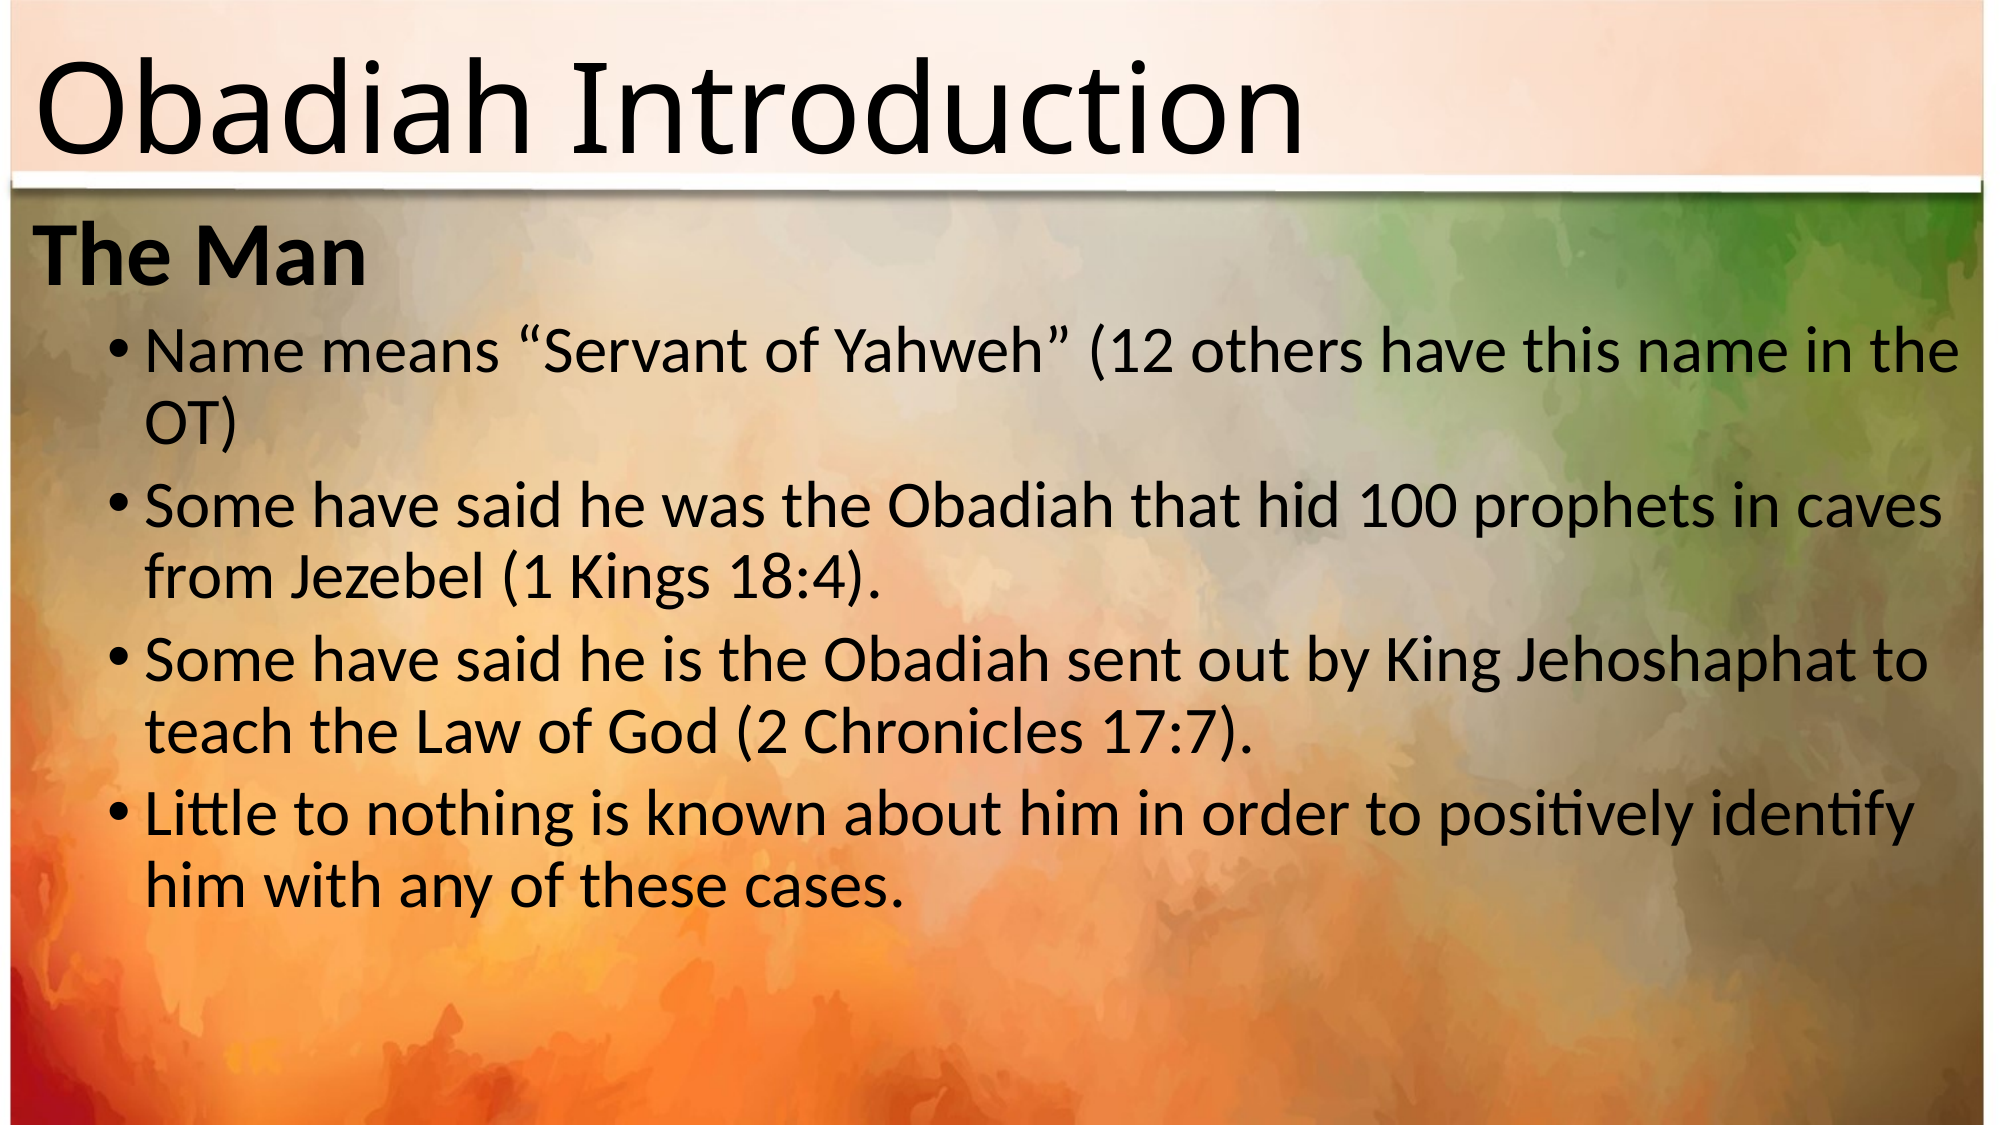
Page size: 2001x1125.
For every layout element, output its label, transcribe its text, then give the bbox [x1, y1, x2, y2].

picture [0, 0, 2001, 1125]
list The Man Name means “Servant of Yahweh” (12 others have this name in the OT) Some have said he was the Obadiah that hid 100 prophets in caves from Jezebel (1 Kings 18:4). Some have said he is the Obadiah sent out by King Jehoshaphat to teach the Law of God (2 Chronicles 17:7). Little to nothing is known about him in order to positively identify him with any of these cases. [17, 198, 1983, 1108]
title Obadiah Introduction [17, 36, 1983, 189]
